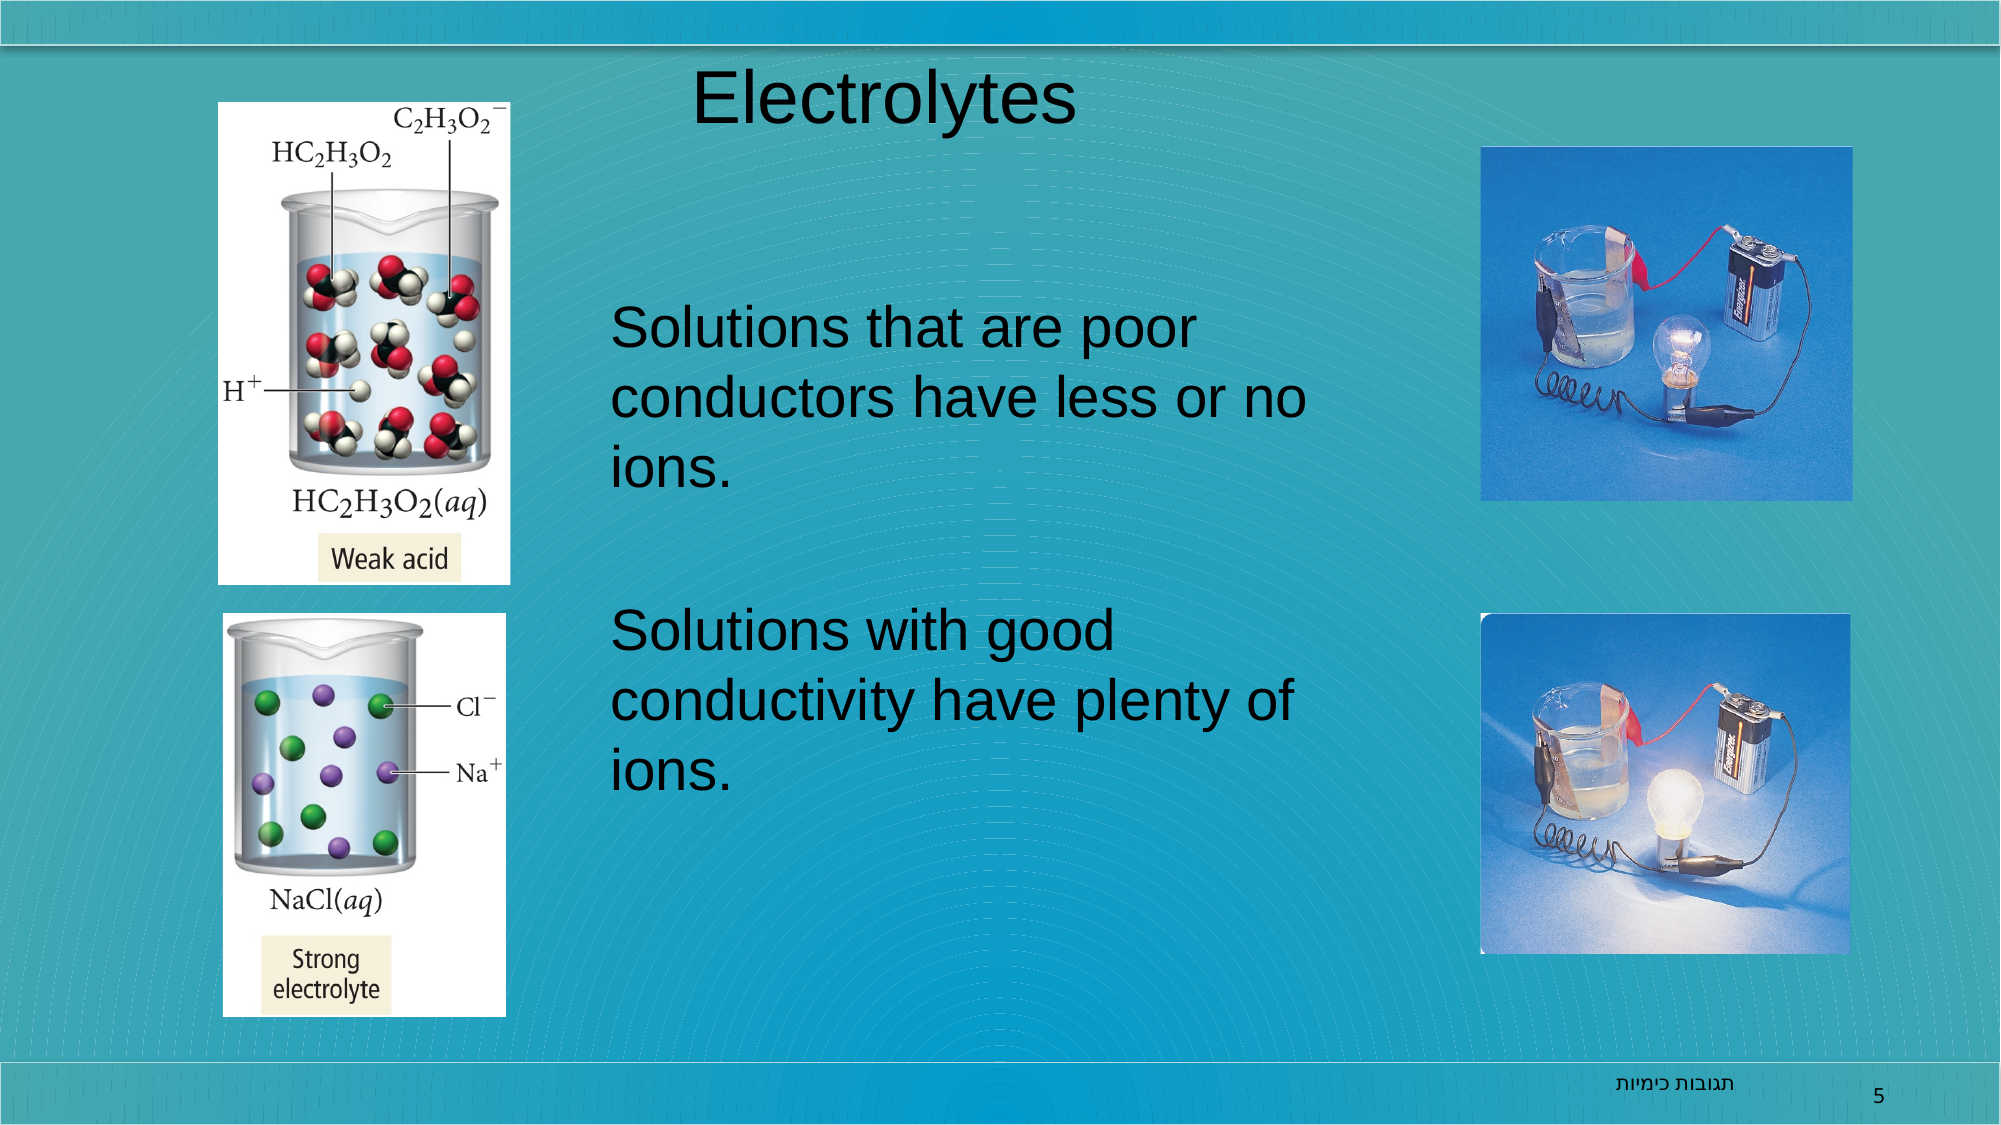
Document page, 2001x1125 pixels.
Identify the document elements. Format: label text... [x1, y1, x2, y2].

picture [1480, 145, 1853, 501]
text_box Solutions that are poor conductors have less or no ions. Solutions with good conductivity have plenty of ions. [595, 200, 1434, 973]
footer תגובות כימיות [0, 1062, 1750, 1100]
picture [1480, 613, 1851, 954]
text_box Electrolytes [134, 0, 1635, 188]
picture [217, 102, 511, 585]
slide_number 5 [1433, 1074, 1900, 1116]
picture [222, 613, 507, 1018]
